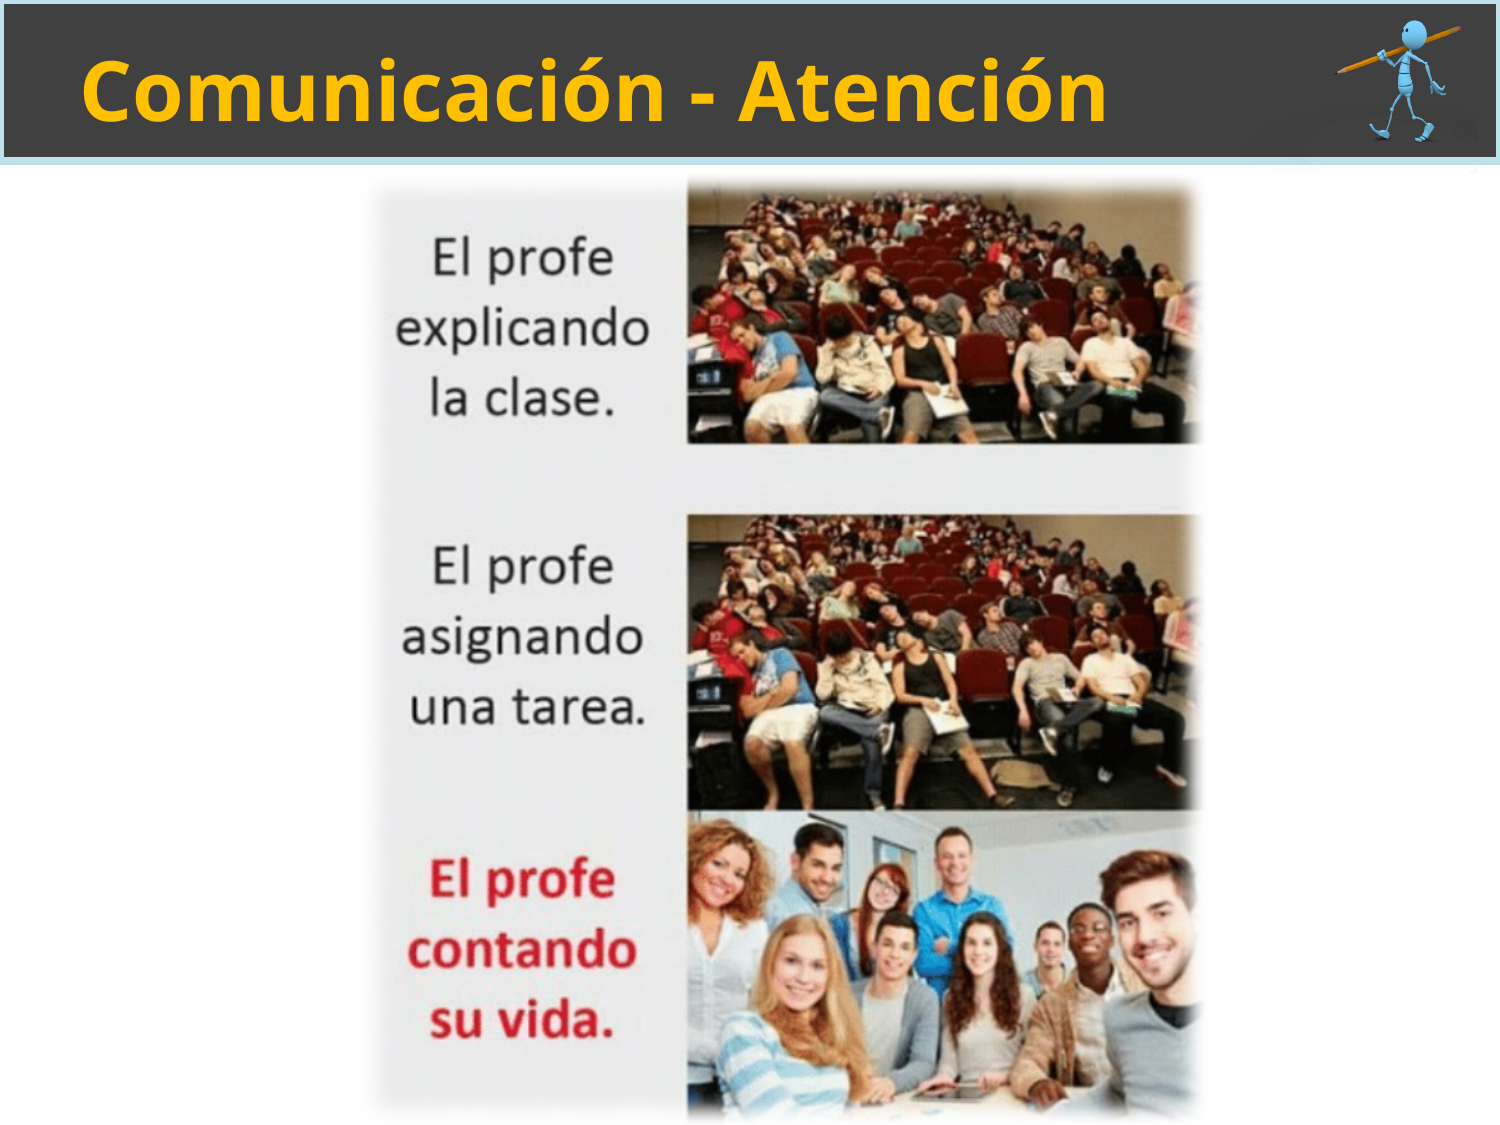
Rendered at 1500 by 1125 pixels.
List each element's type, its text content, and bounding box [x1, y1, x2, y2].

picture [359, 0, 1478, 1125]
text_box Comunicación - Atención [64, 30, 1192, 146]
